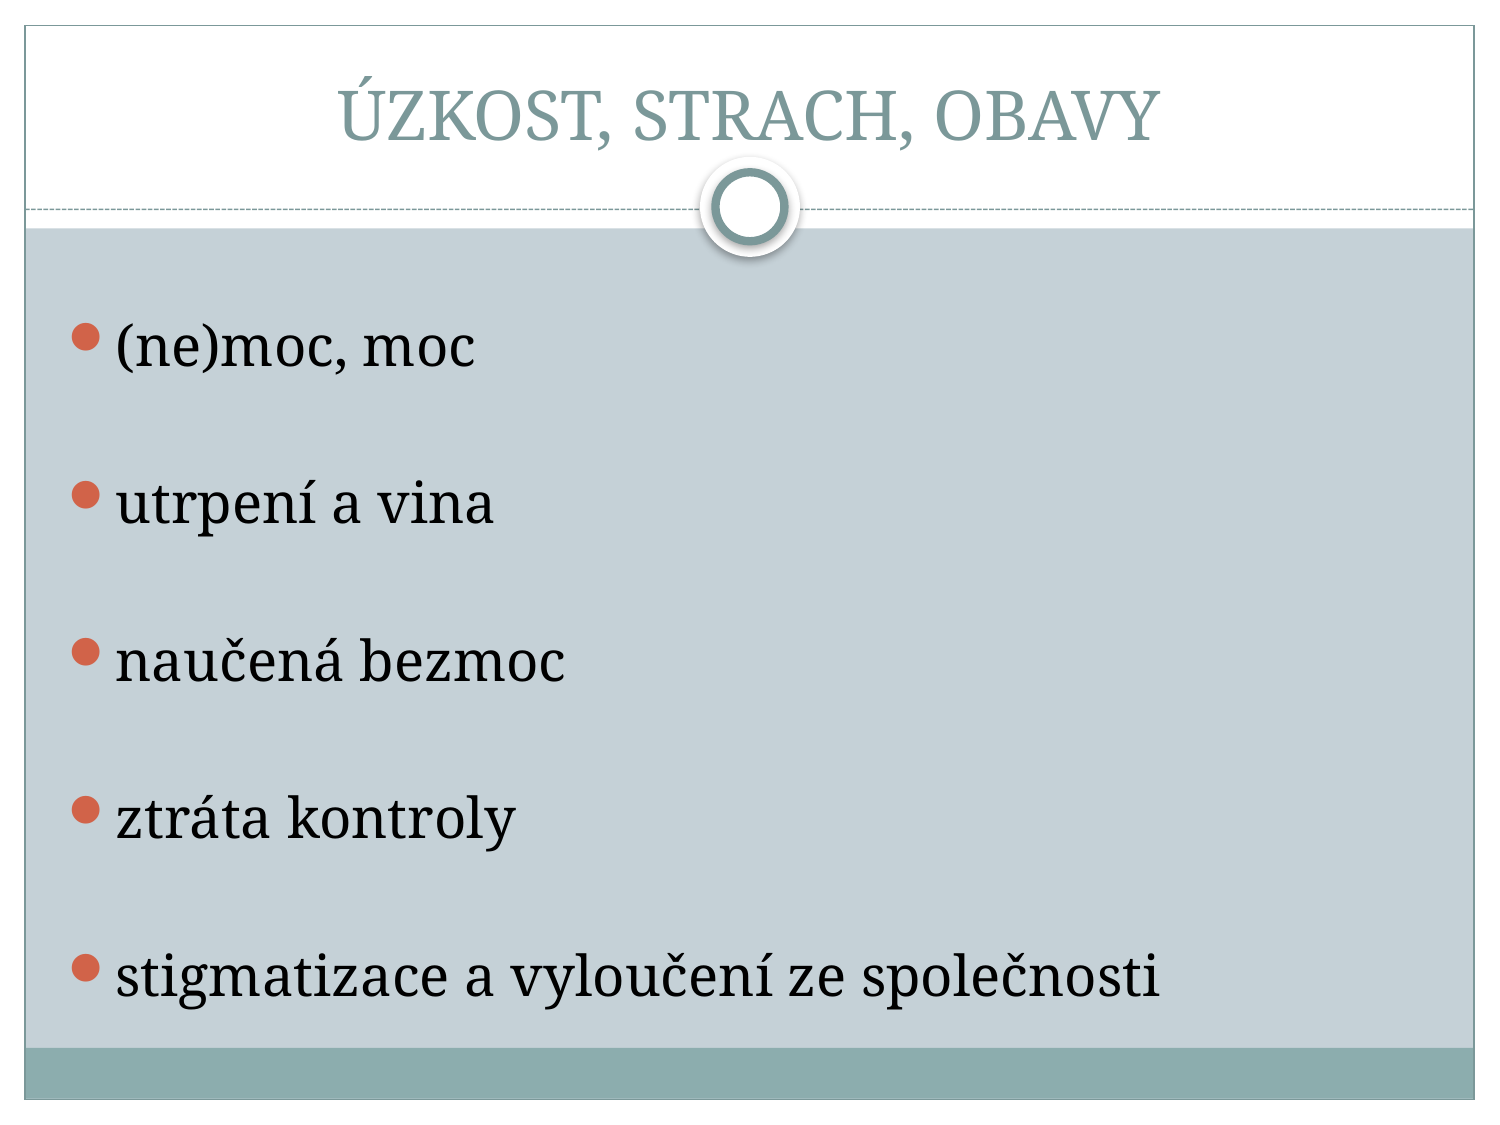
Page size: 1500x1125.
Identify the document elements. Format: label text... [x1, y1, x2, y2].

list (ne)moc, moc utrpení a vina naučená bezmoc ztráta kontroly stigmatizace a vyloučení ze společnosti [53, 302, 1449, 1089]
title ÚZKOST, STRACH, OBAVY [49, 37, 1450, 162]
